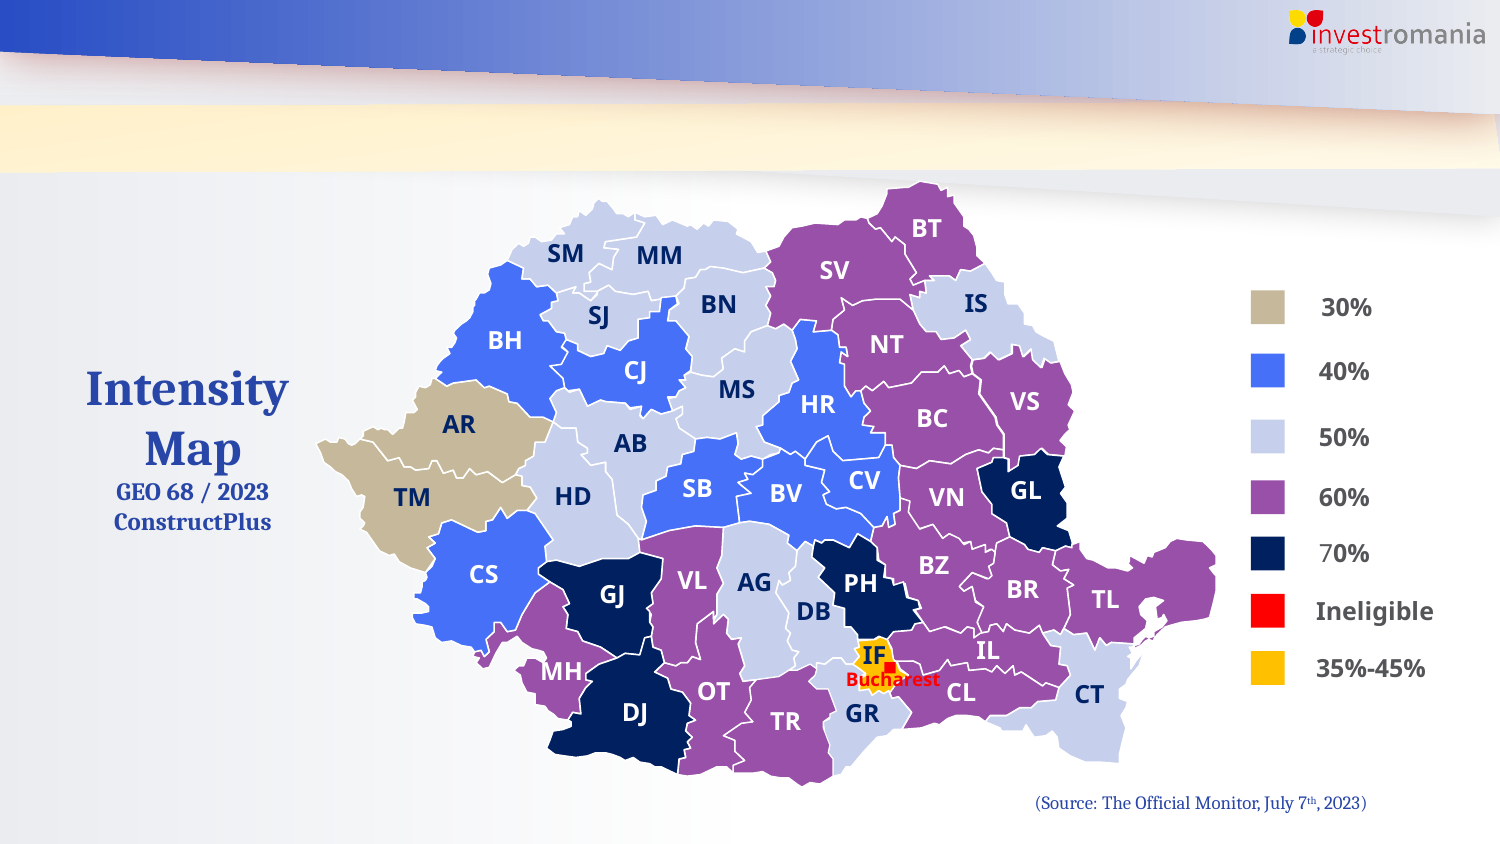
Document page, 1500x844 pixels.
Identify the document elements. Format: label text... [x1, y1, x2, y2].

text_box Intensity Map GEO 68 / 2023 ConstructPlus [21, 385, 310, 536]
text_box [1250, 290, 1440, 686]
picture [1288, 10, 1485, 55]
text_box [315, 180, 1217, 788]
text_box (Source: The Official Monitor, July 7th, 2023) [1034, 792, 1440, 814]
